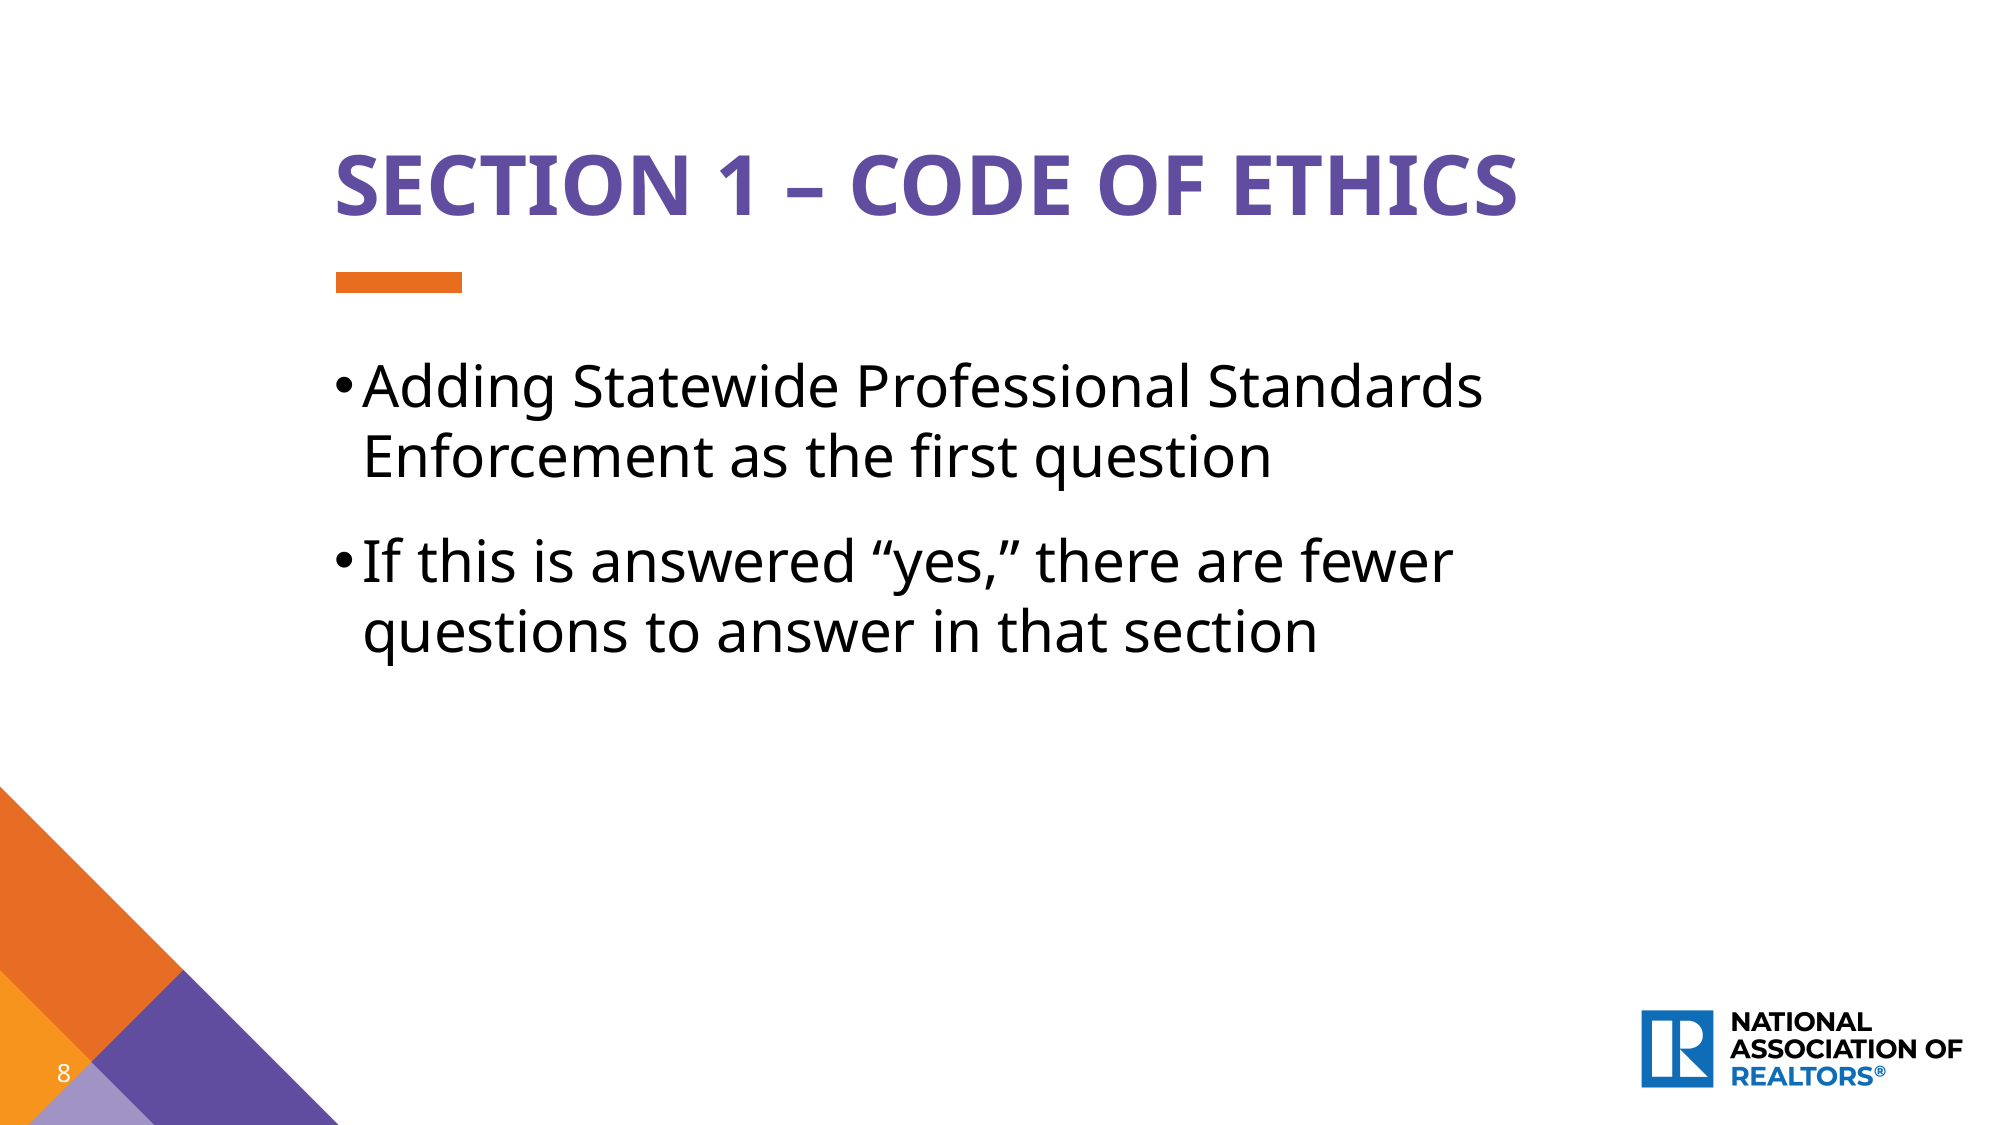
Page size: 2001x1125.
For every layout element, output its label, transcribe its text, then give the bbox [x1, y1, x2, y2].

text_box SECTION 1 – CODE OF ETHICS [314, 111, 1637, 227]
text_box Adding Statewide Professional Standards Enforcement as the first question If this is answered “yes,” there are fewer questions to answer in that section [314, 329, 1686, 843]
picture [0, 0, 2000, 1125]
